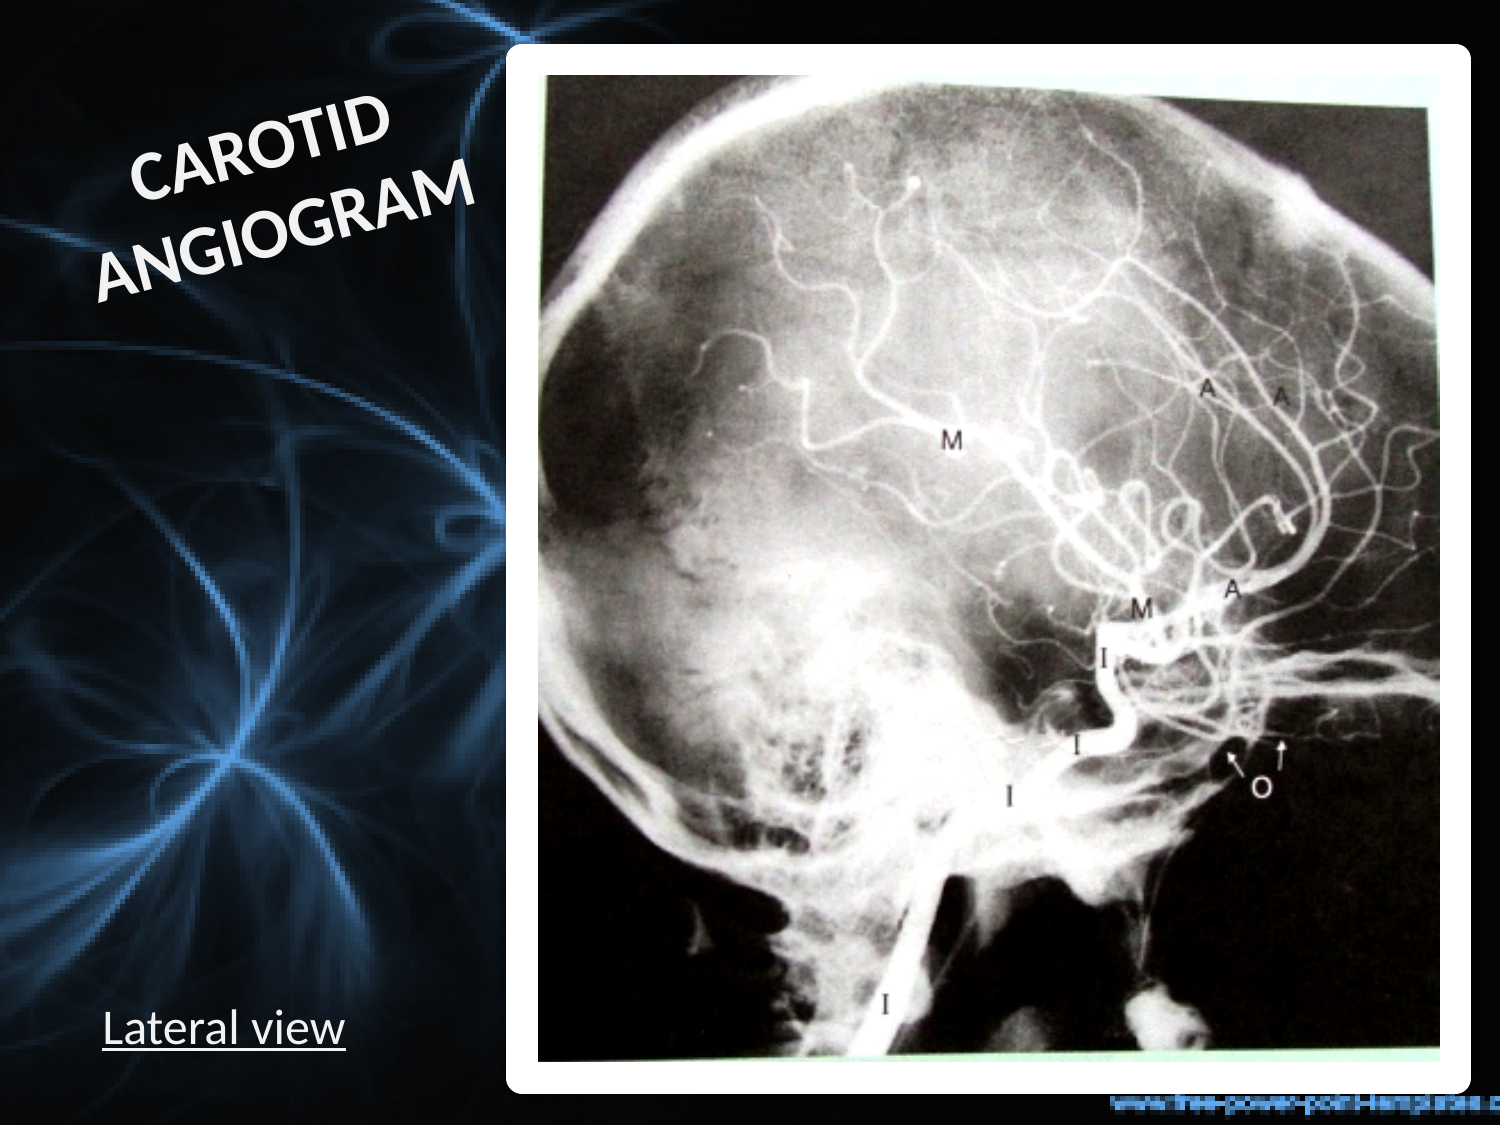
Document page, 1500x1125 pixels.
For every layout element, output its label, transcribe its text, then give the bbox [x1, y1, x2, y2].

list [537, 74, 1441, 1063]
picture [0, 0, 1500, 1125]
text_box Lateral view [87, 987, 513, 1063]
title CAROTID ANGIOGRAM [0, 17, 536, 350]
